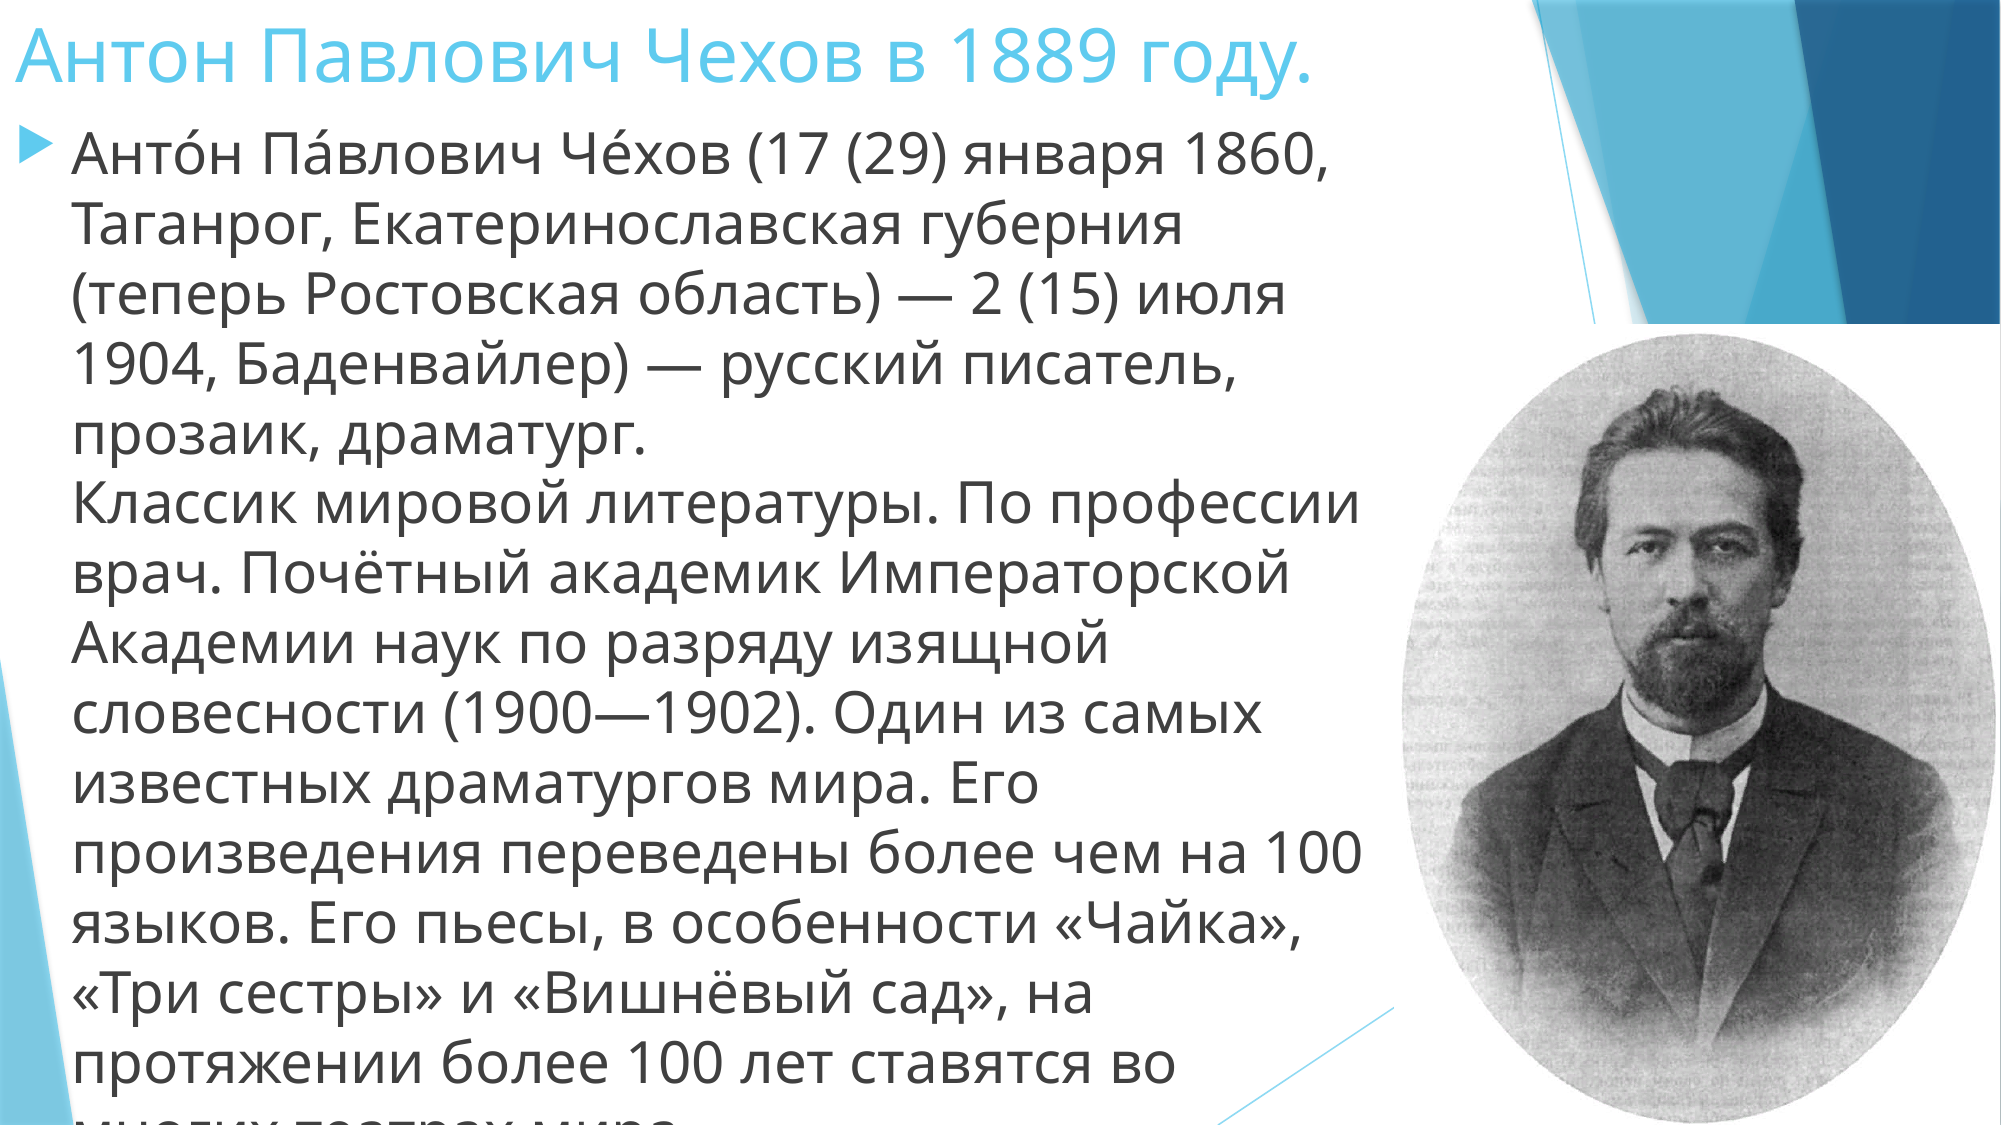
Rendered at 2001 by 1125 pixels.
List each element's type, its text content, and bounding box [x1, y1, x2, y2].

title Антон Павлович Чехов в 1889 году. [0, 0, 1411, 108]
list Анто́н Па́влович Че́хов (17 (29) января 1860, Таганрог, Екатеринославская губерния (теперь Ростовская область) — 2 (15) июля 1904, Баденвайлер) — русский писатель, прозаик, драматург. Классик мировой литературы. По профессии врач. Почётный академик Императорской Академии наук по разряду изящной словесности (1900—1902). Один из самых известных драматургов мира. Его произведения переведены более чем на 100 языков. Его пьесы, в особенности «Чайка», «Три сестры» и «Вишнёвый сад», на протяжении более 100 лет ставятся во многих театрах мира. [0, 108, 1411, 745]
picture [1393, 324, 2000, 1125]
